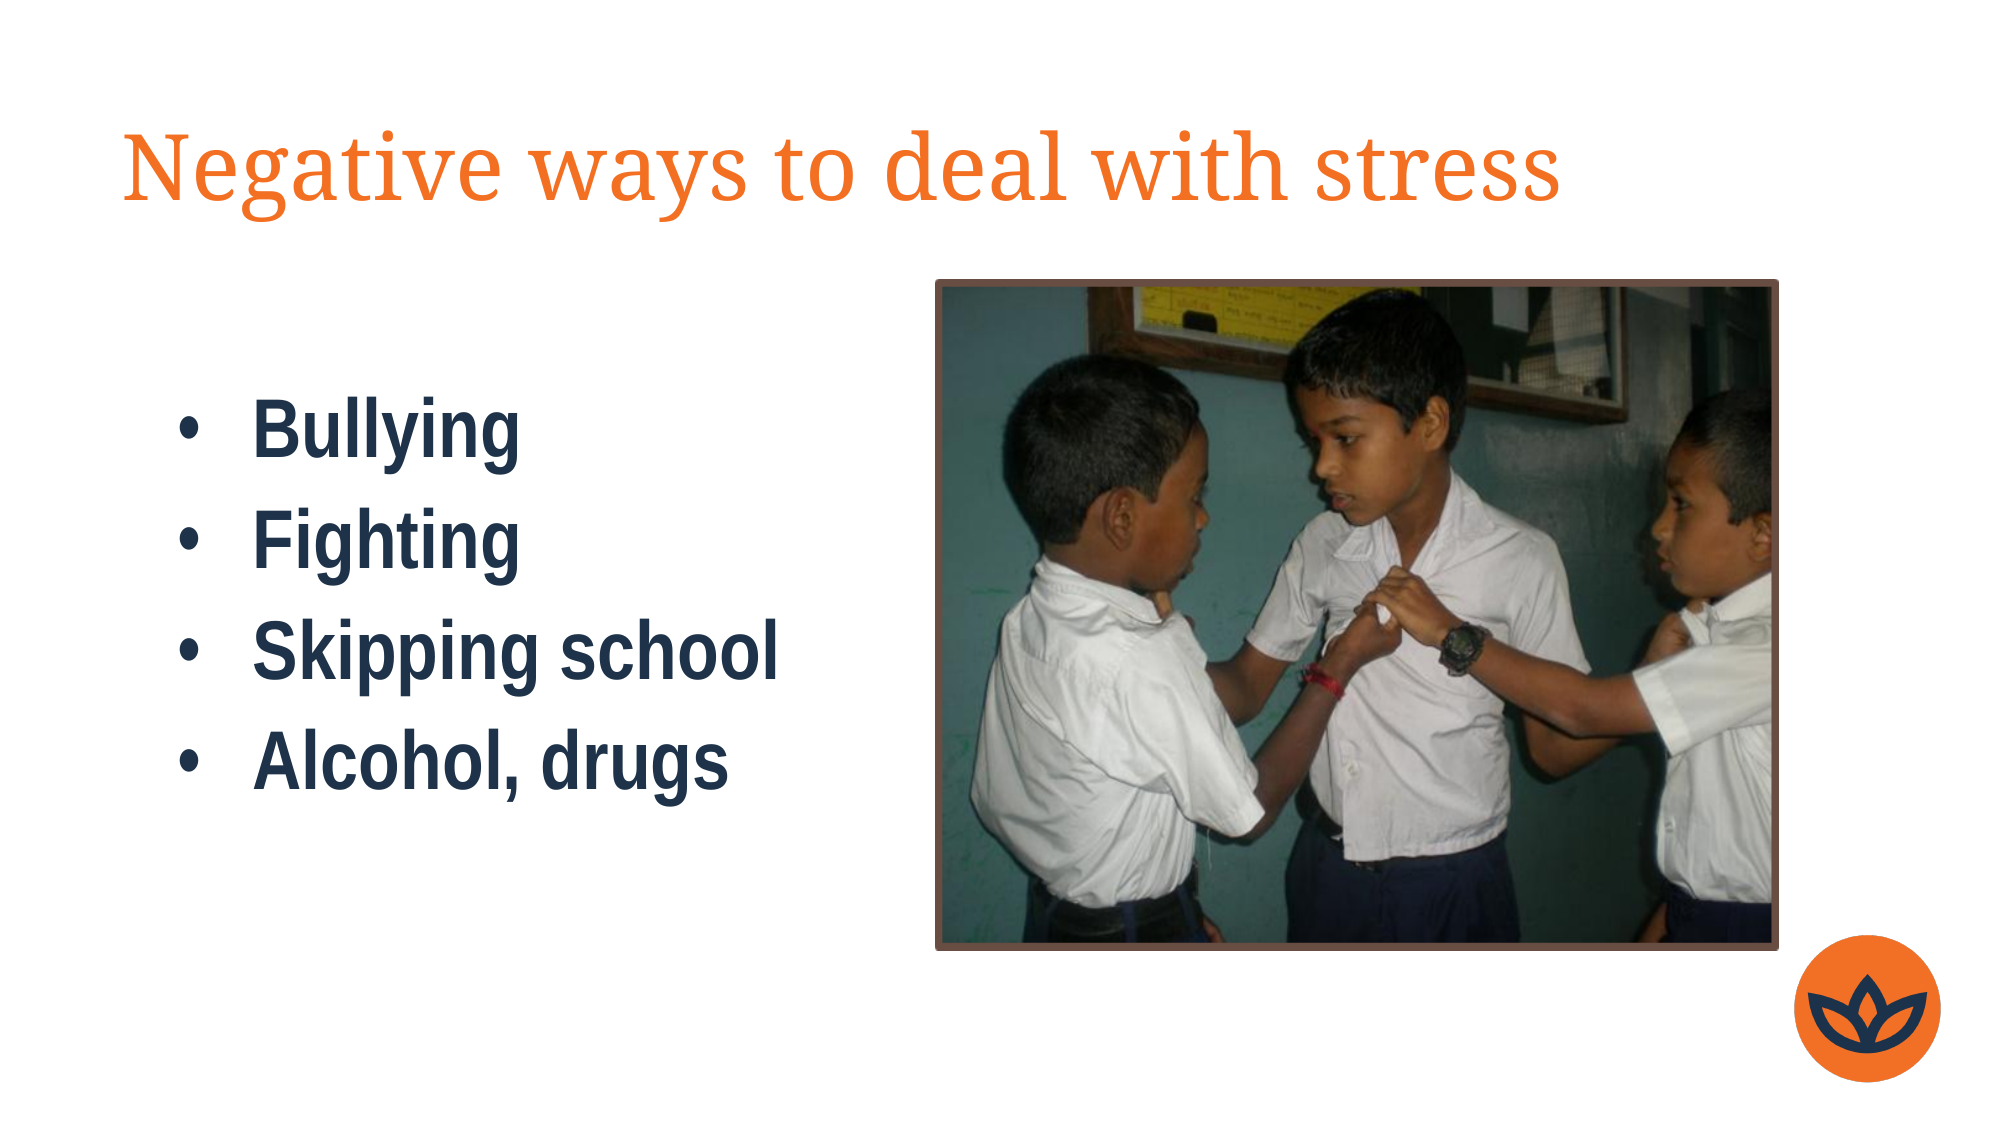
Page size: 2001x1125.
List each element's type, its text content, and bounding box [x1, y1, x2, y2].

title Negative ways to deal with stress [106, 61, 1832, 280]
picture [934, 278, 1955, 1093]
text_box Bullying Fighting Skipping school Alcohol, drugs [162, 370, 797, 823]
